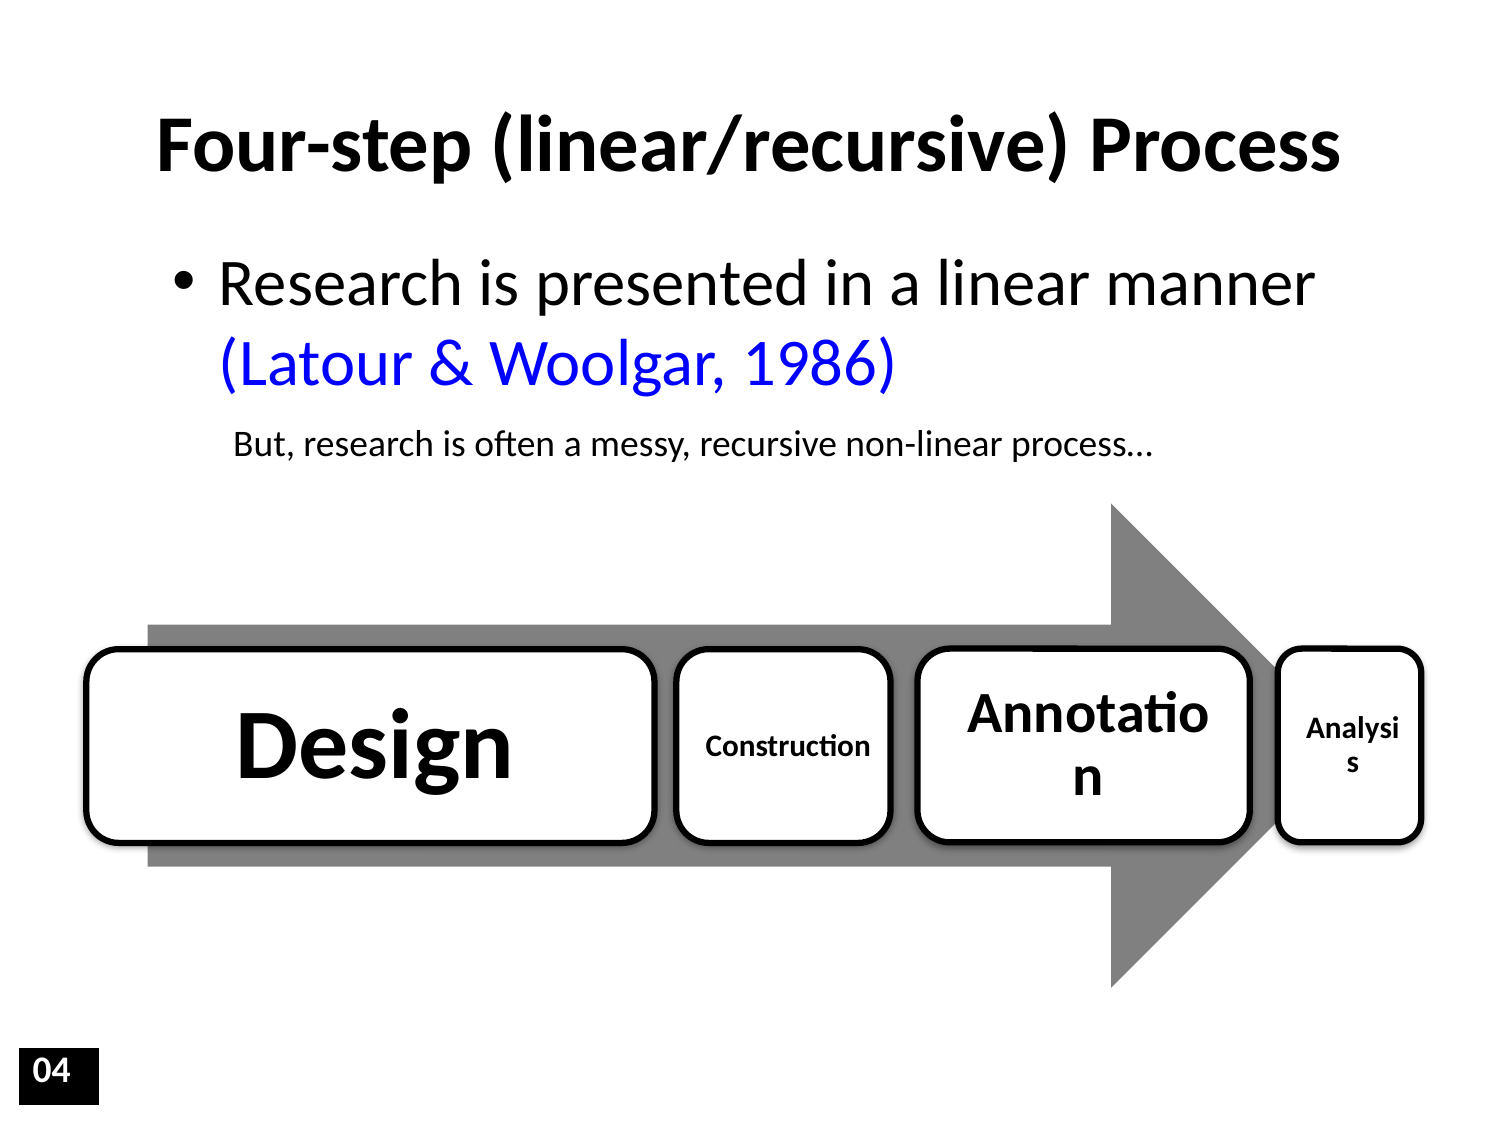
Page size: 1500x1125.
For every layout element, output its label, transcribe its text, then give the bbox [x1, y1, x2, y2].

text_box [40, 503, 1460, 988]
table_header 04 [19, 1048, 99, 1105]
text_box But, research is often a messy, recursive non-linear process… [218, 412, 1211, 472]
text_box Research is presented in a linear manner (Latour & Woolgar, 1986) [157, 231, 1412, 407]
title Four-step (linear/recursive) Process [75, 45, 1425, 233]
